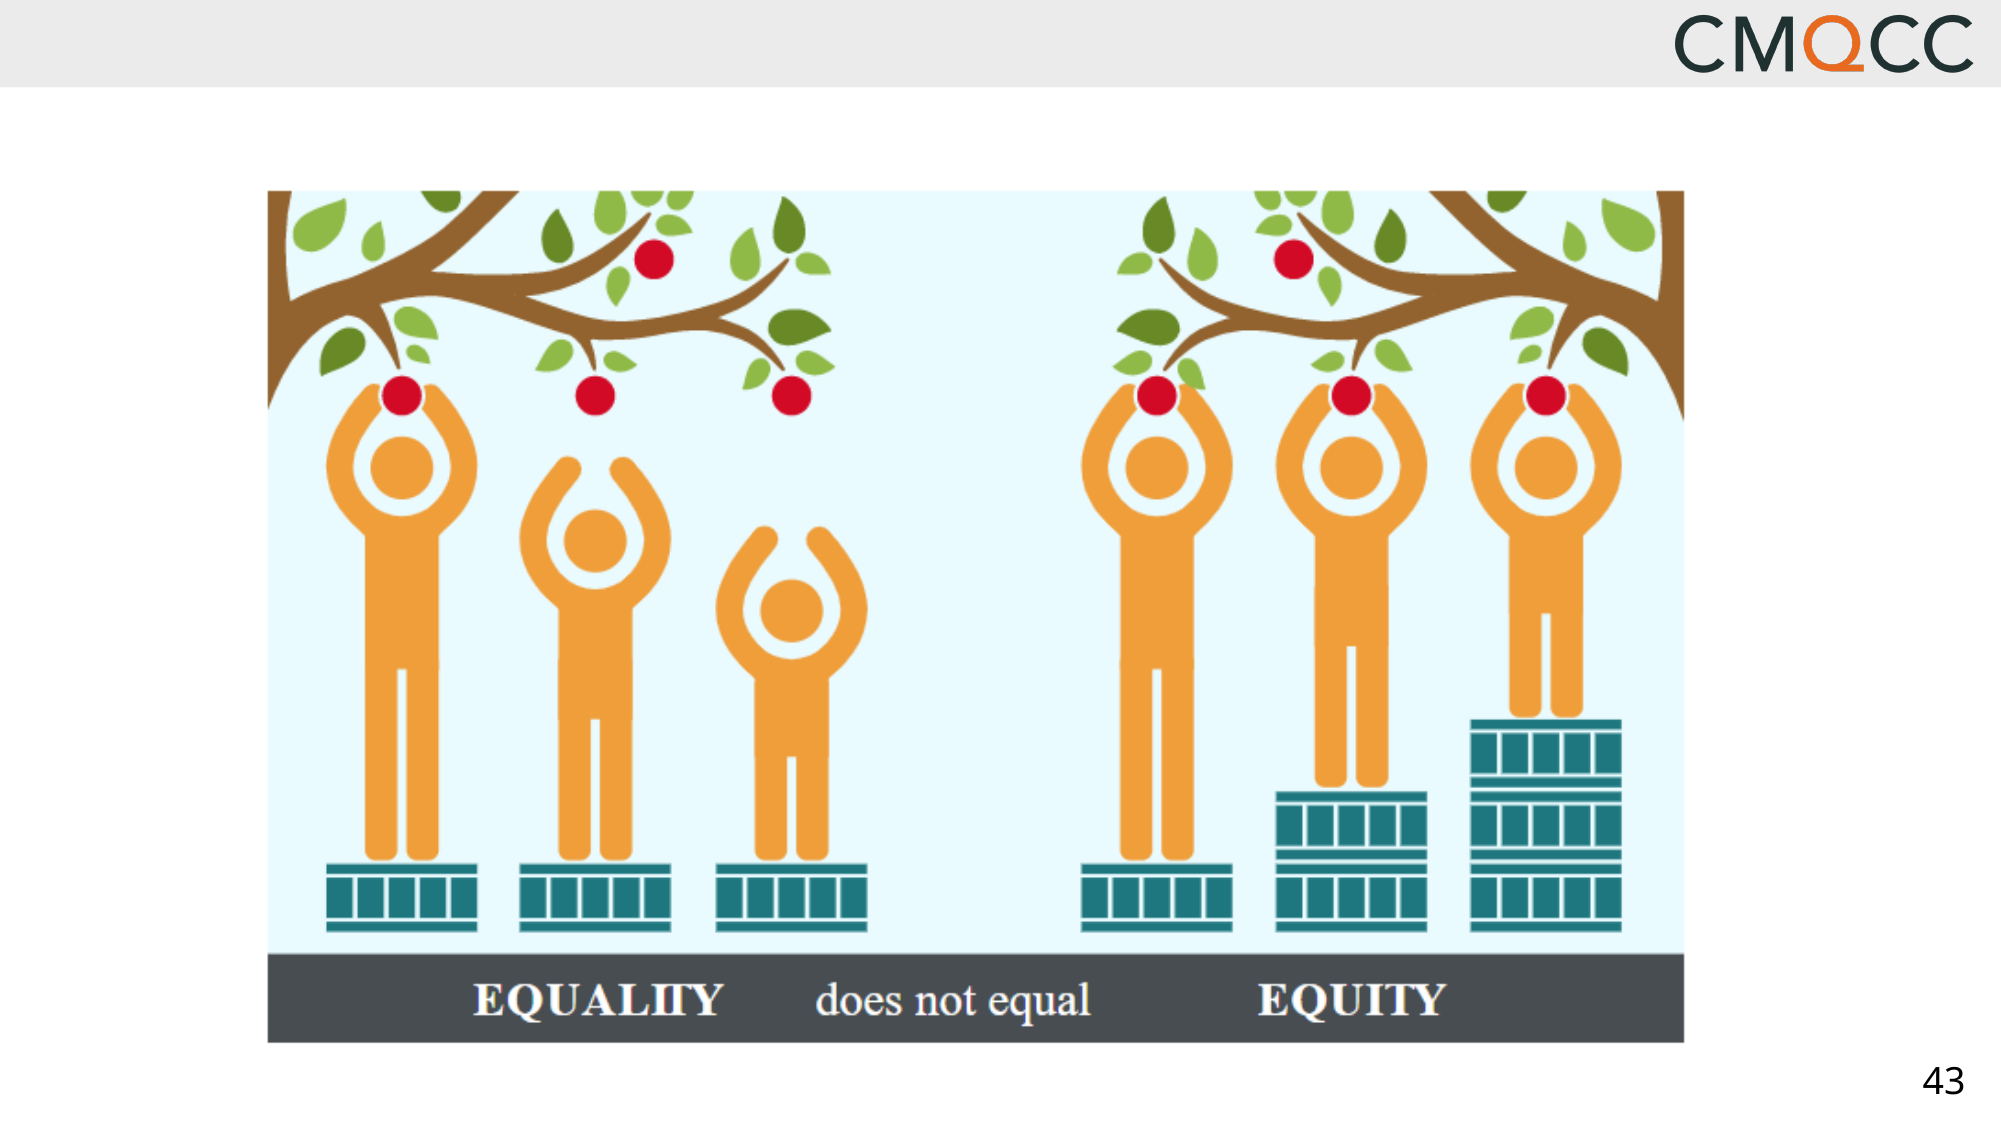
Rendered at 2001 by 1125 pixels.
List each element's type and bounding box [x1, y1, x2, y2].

picture [1674, 12, 1975, 75]
picture [237, 162, 1701, 1056]
